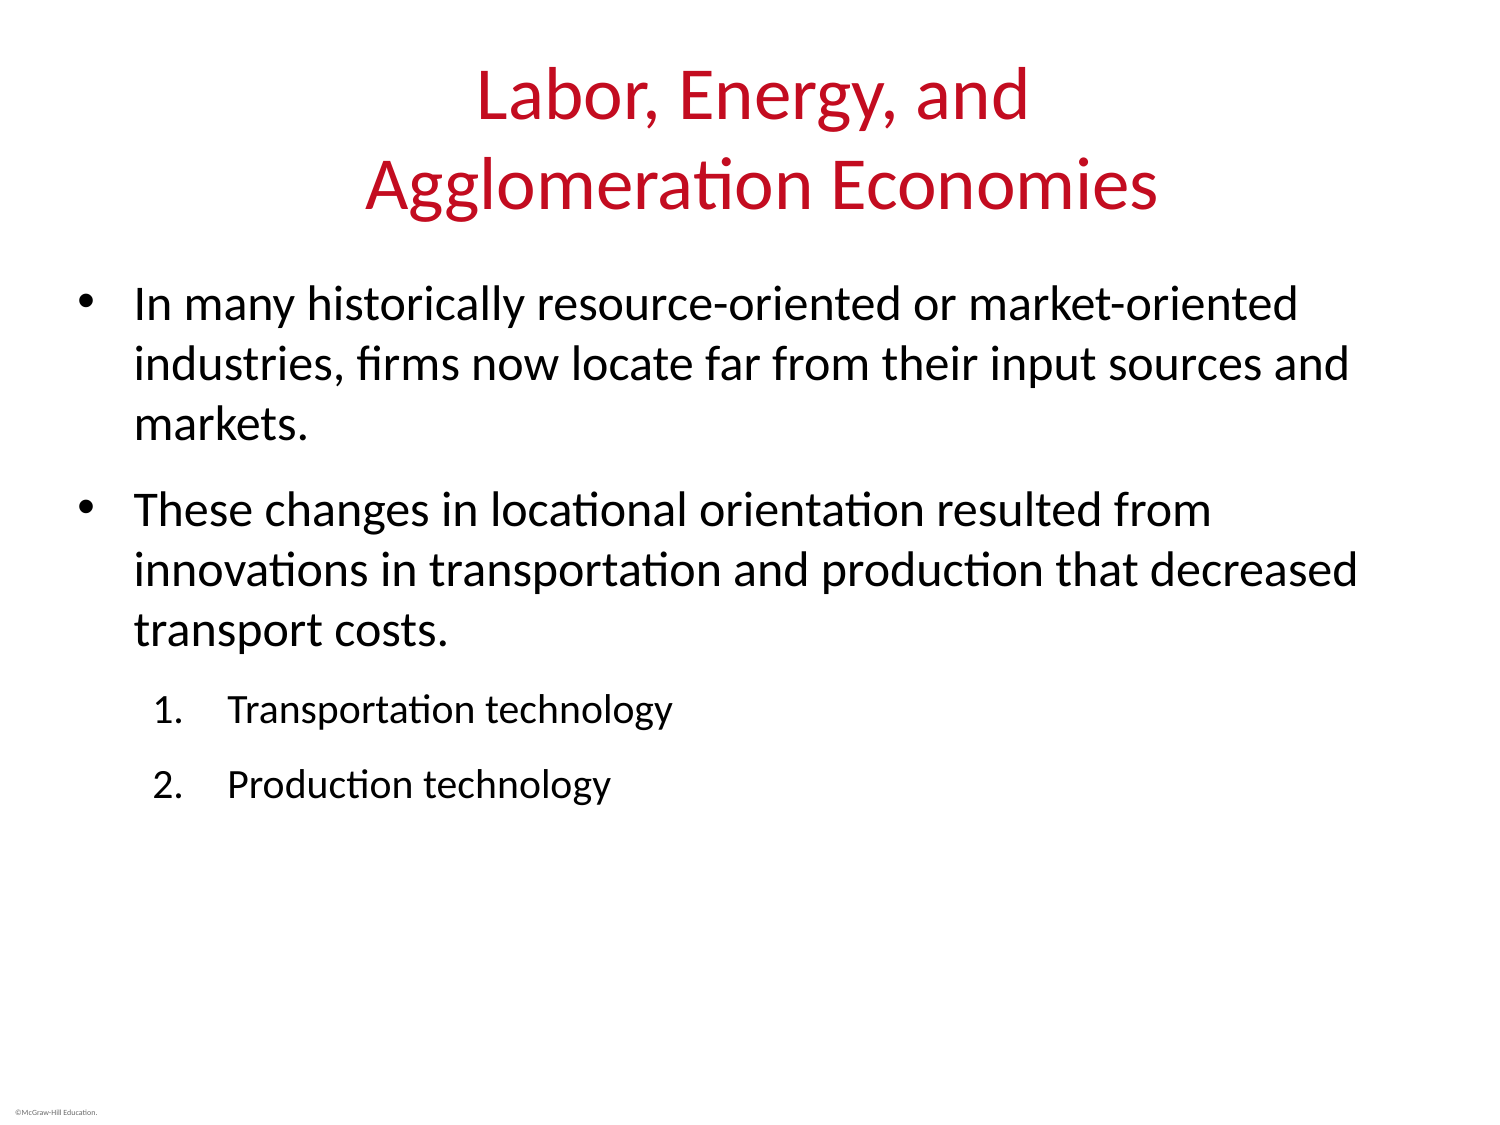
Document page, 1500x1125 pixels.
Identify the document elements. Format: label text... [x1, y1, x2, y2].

list In many historically resource-oriented or market-oriented industries, firms now locate far from their input sources and markets. These changes in locational orientation resulted from innovations in transportation and production that decreased transport costs. Transportation technology Production technology [62, 262, 1413, 813]
title Labor, Energy, and Agglomeration Economies [75, 37, 1450, 200]
